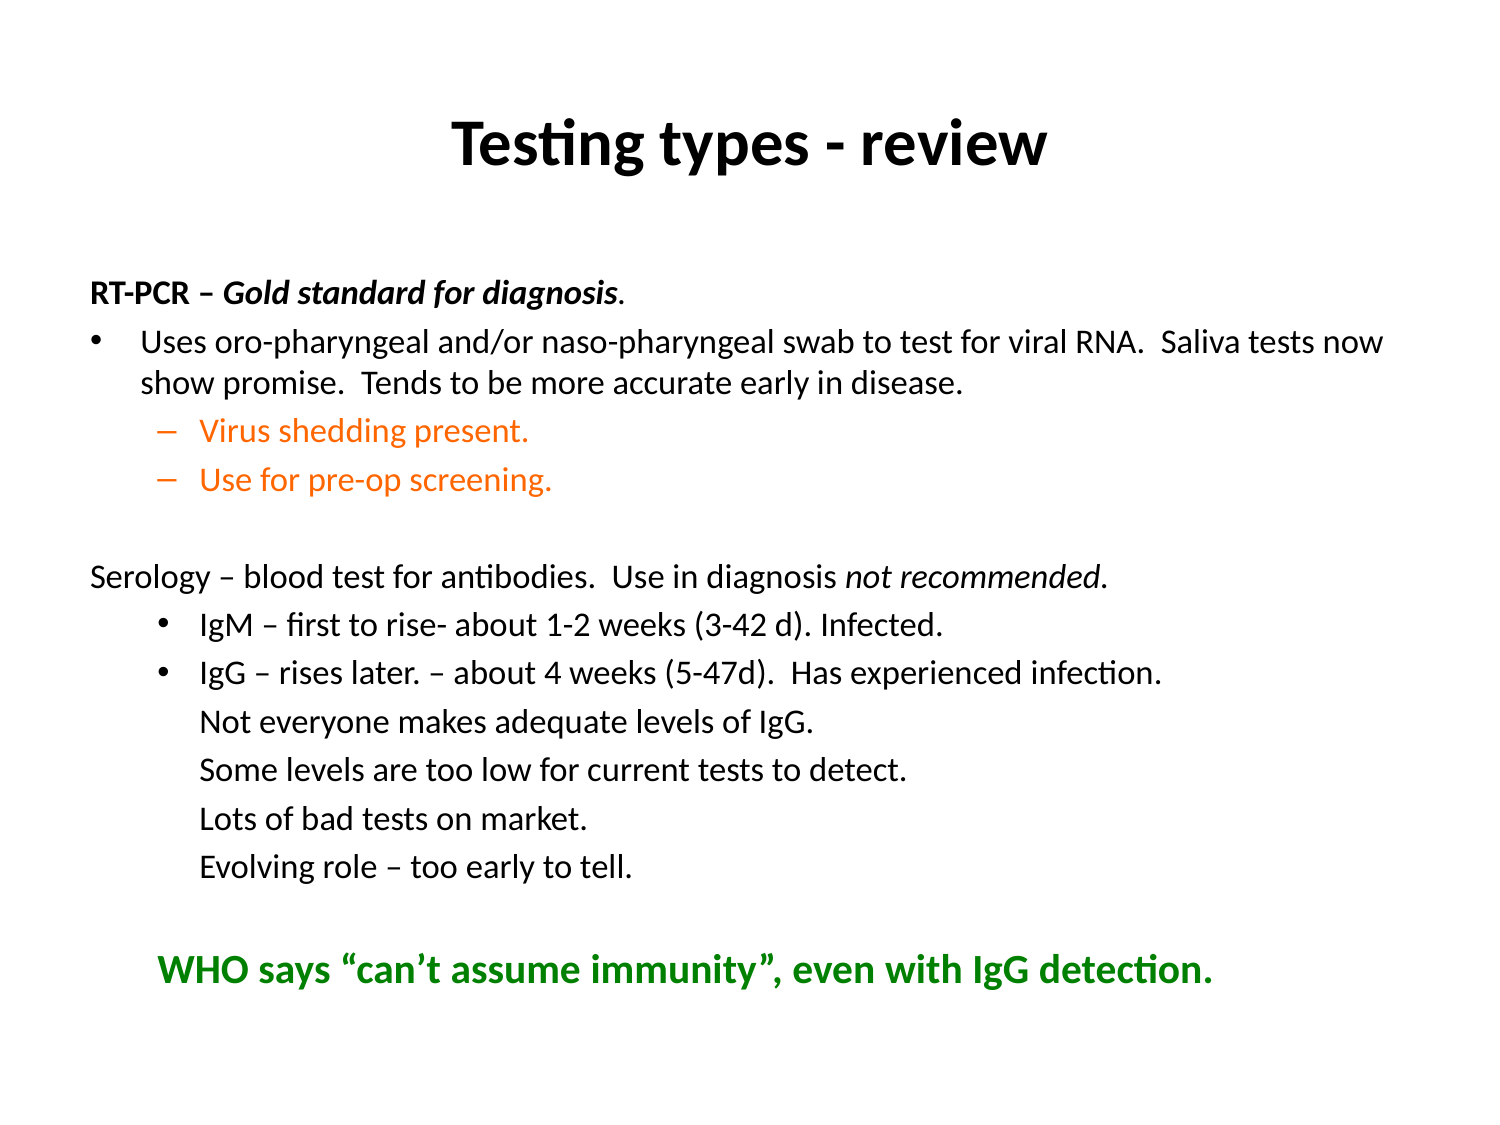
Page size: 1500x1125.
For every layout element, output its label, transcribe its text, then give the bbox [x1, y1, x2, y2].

title Testing types - review [75, 45, 1425, 233]
list RT-PCR – Gold standard for diagnosis. Uses oro-pharyngeal and/or naso-pharyngeal swab to test for viral RNA. Saliva tests now show promise. Tends to be more accurate early in disease. Virus shedding present. Use for pre-op screening. Serology – blood test for antibodies. Use in diagnosis not recommended. IgM – first to rise- about 1-2 weeks (3-42 d). Infected. IgG – rises later. – about 4 weeks (5-47d). Has experienced infection. Not everyone makes adequate levels of IgG. Some levels are too low for current tests to detect. Lots of bad tests on market. Evolving role – too early to tell. WHO says “can’t assume immunity”, even with IgG detection. [75, 262, 1425, 1005]
